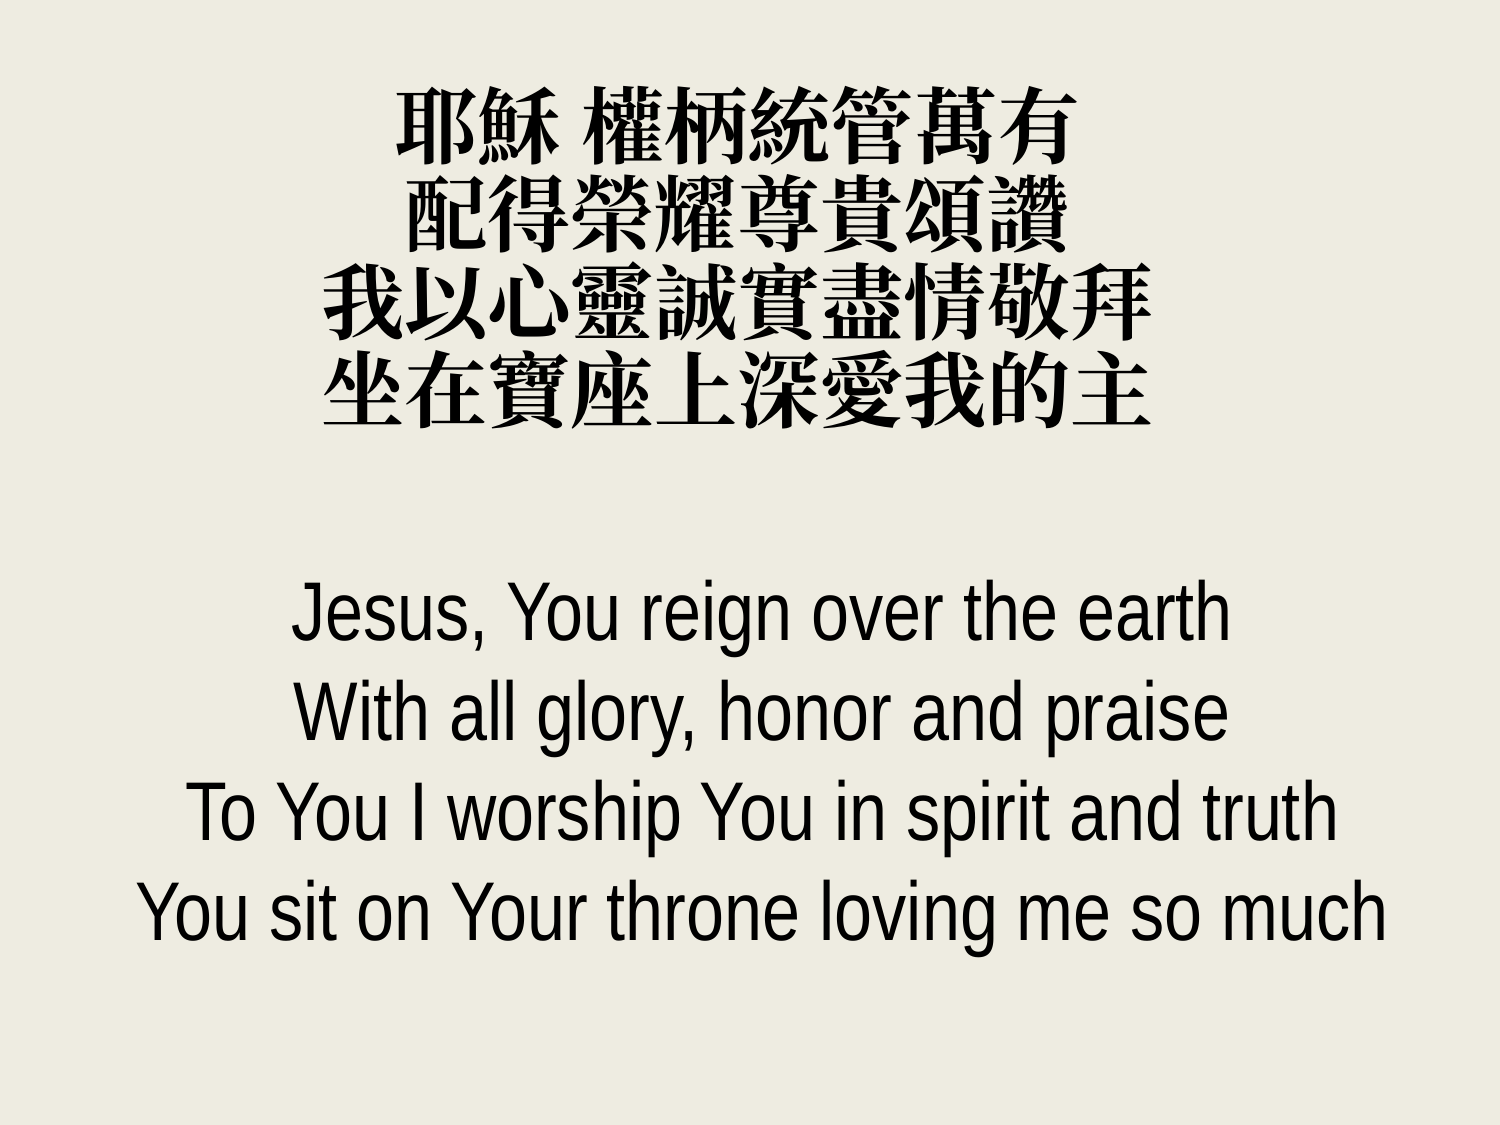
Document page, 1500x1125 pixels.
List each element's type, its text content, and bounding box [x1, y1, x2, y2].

text_box Jesus, You reign over the earth With all glory, honor and praise To You I worship You in spirit and truth You sit on Your throne loving me so much [112, 549, 1413, 965]
list 耶穌 權柄統管萬有 配得榮耀尊貴頌讚 我以心靈誠實盡情敬拜 坐在寶座上深愛我的主 [75, 37, 1400, 563]
